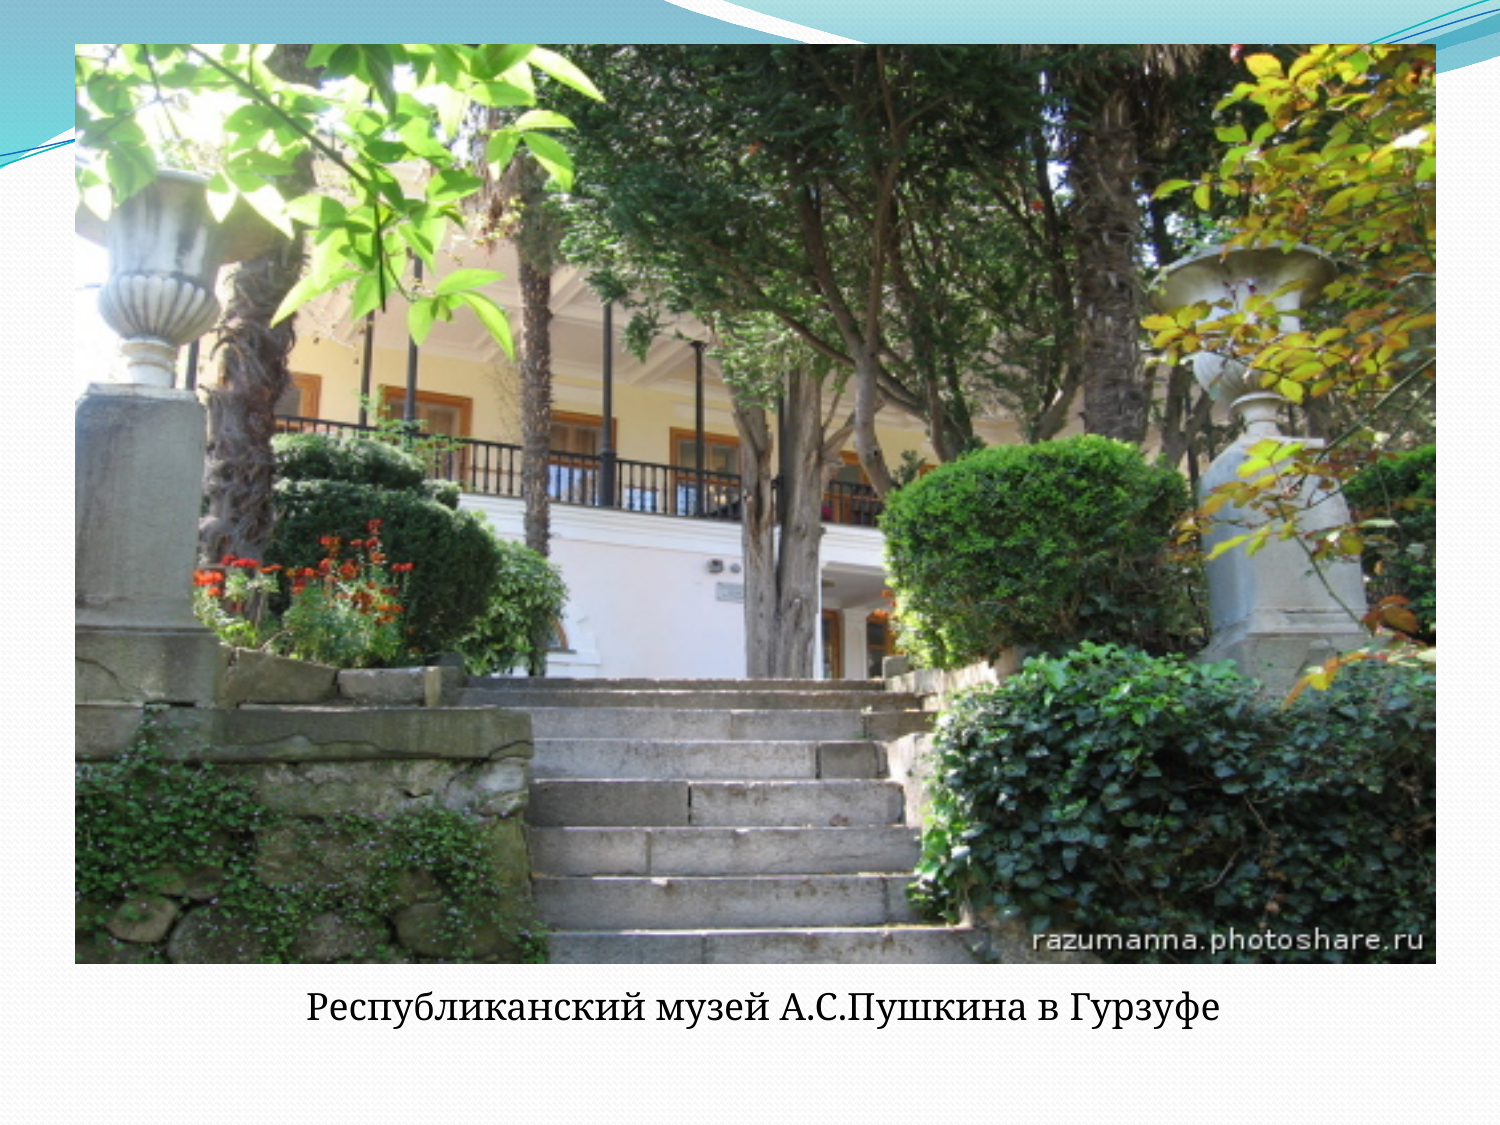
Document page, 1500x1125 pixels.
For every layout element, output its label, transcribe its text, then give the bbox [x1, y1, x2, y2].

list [74, 44, 1436, 964]
text_box Республиканский музей А.С.Пушкина в Гурзуфе [265, 975, 1262, 1036]
